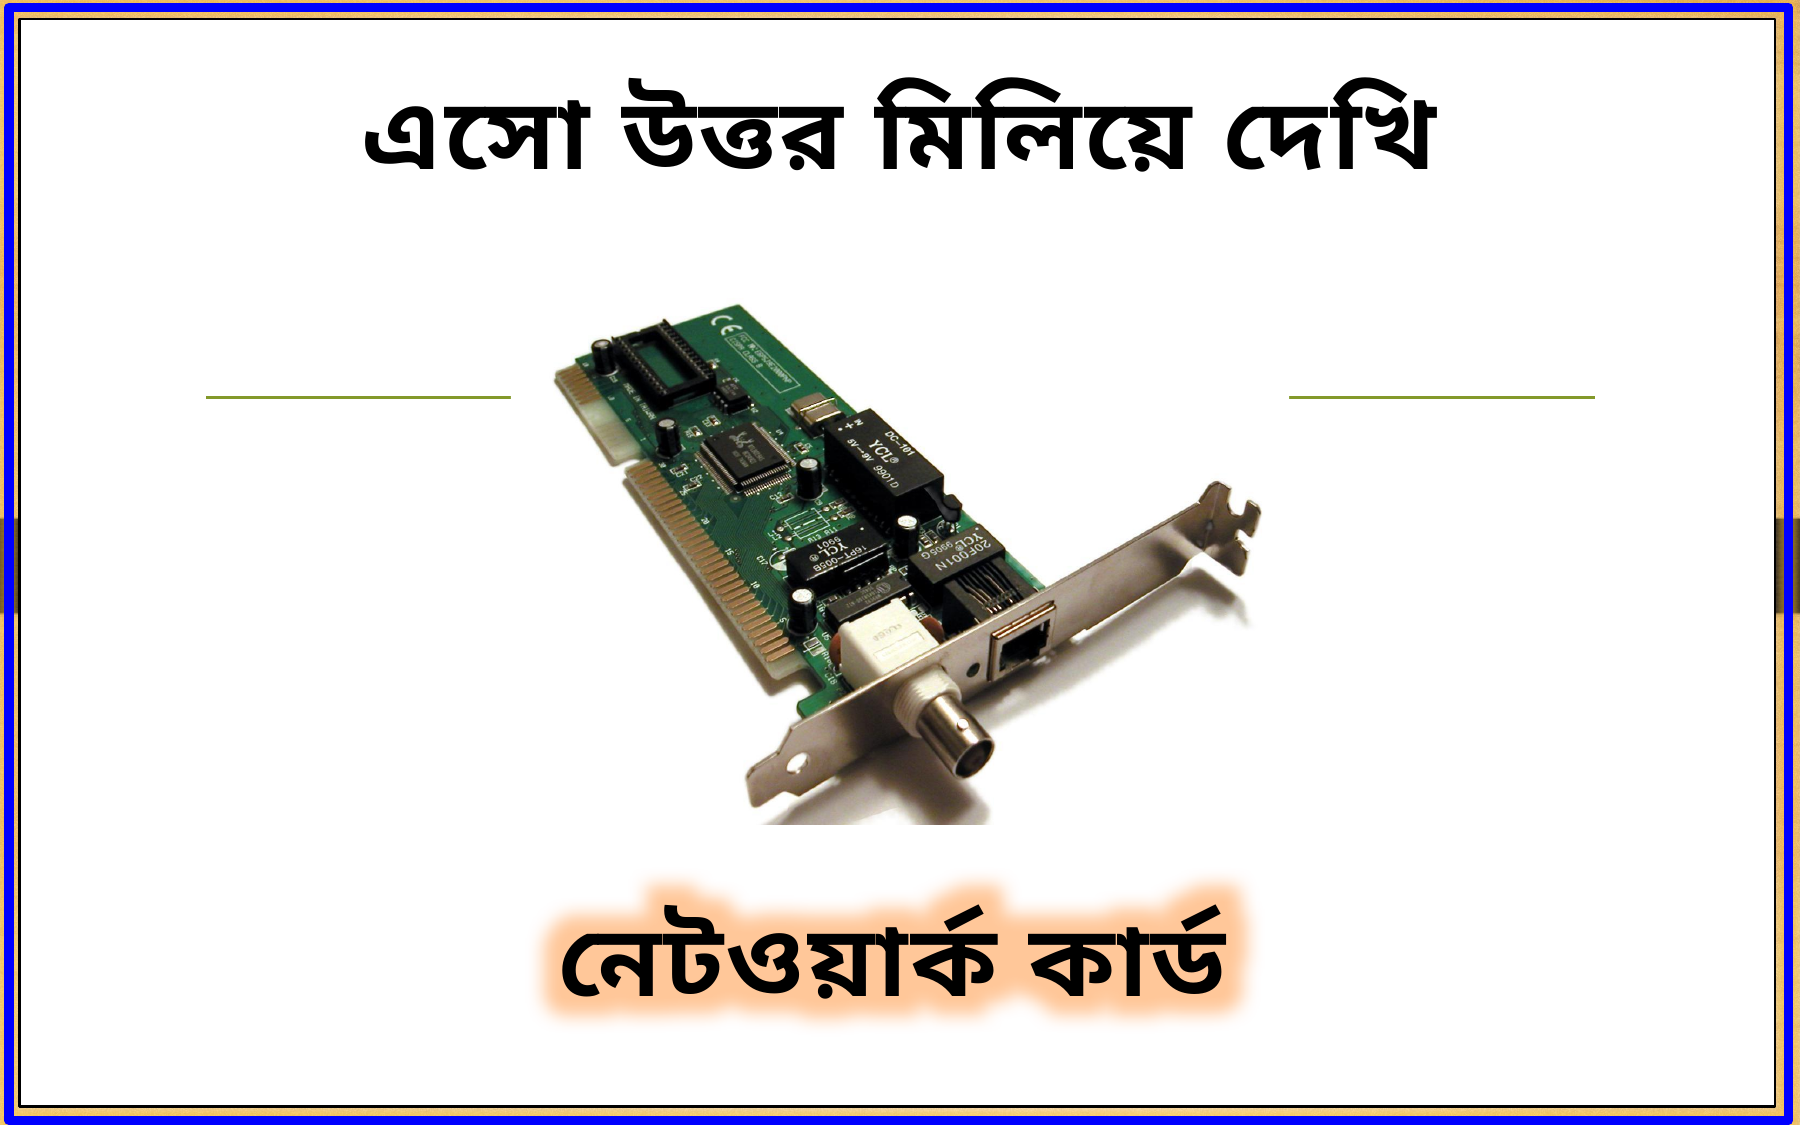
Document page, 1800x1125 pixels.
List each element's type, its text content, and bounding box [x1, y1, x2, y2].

text_box নেটওয়ার্ক কার্ড [543, 888, 1241, 1024]
text_box এসো উত্তর মিলিয়ে দেখি [348, 62, 1452, 198]
picture [510, 279, 1290, 826]
